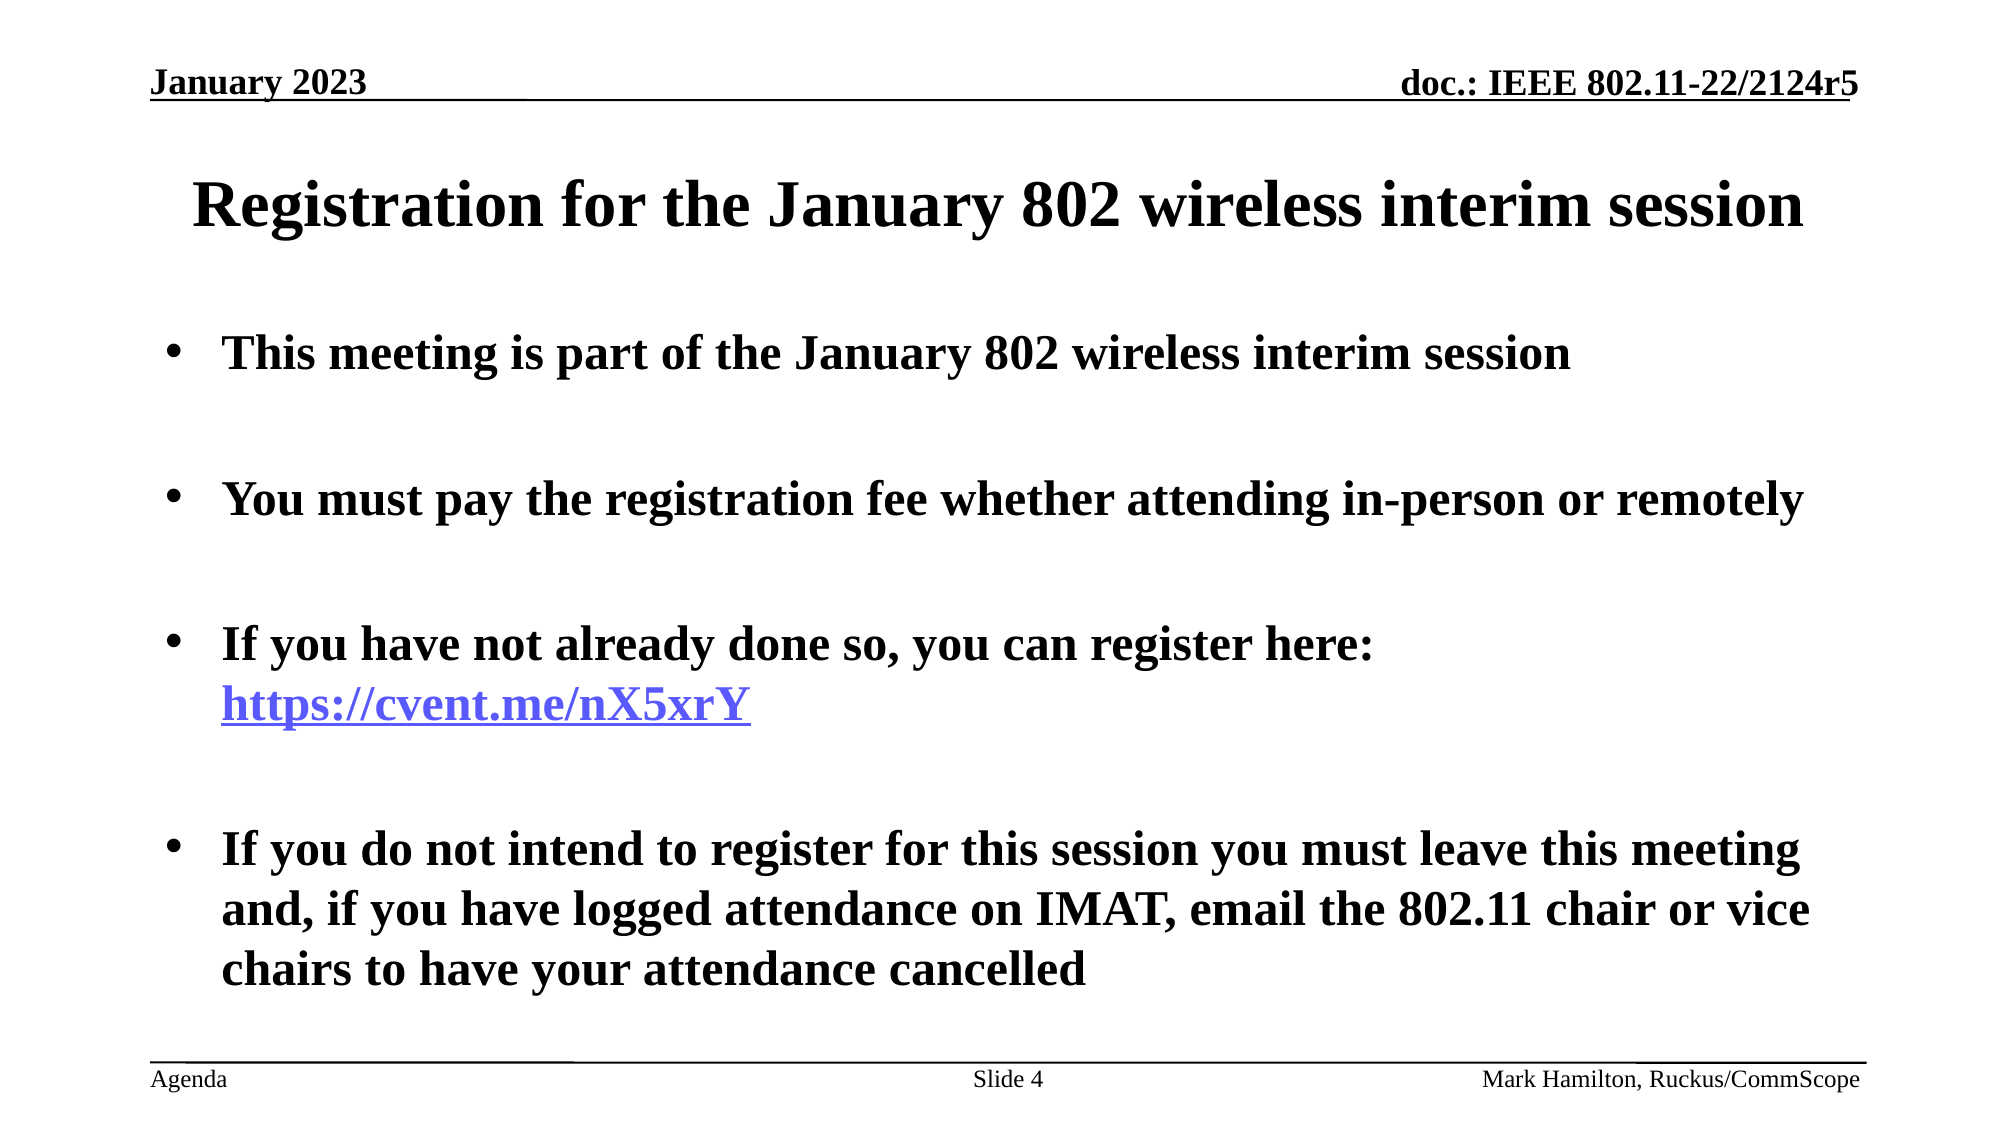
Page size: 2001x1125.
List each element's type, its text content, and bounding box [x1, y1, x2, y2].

list This meeting is part of the January 802 wireless interim session You must pay the registration fee whether attending in-person or remotely If you have not already done so, you can register here: https://cvent.me/nX5xrY If you do not intend to register for this session you must leave this meeting and, if you have logged attendance on IMAT, email the 802.11 chair or vice chairs to have your attendance cancelled [149, 312, 1850, 1063]
title Registration for the January 802 wireless interim session [149, 112, 1850, 288]
slide_number Slide 4 [950, 1061, 1067, 1123]
